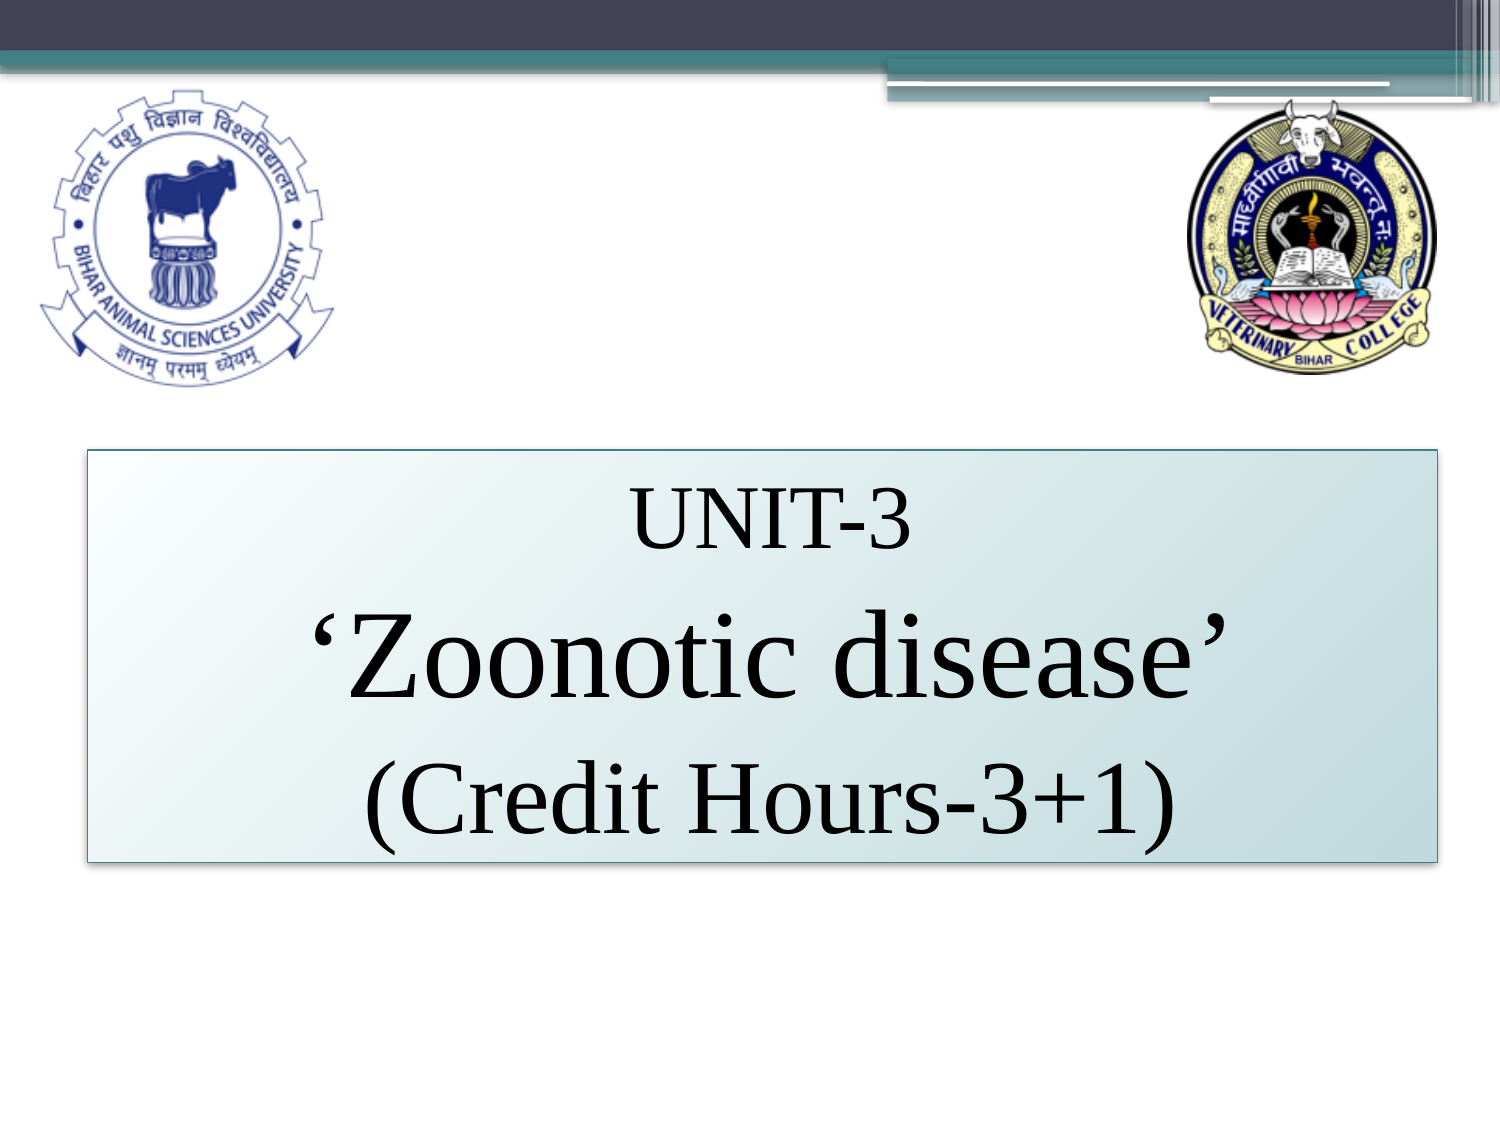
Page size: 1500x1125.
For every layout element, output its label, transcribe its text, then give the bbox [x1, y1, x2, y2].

picture [1187, 99, 1437, 376]
picture [37, 87, 338, 391]
list UNIT-3 ‘Zoonotic disease’ (Credit Hours-3+1) [87, 449, 1438, 863]
